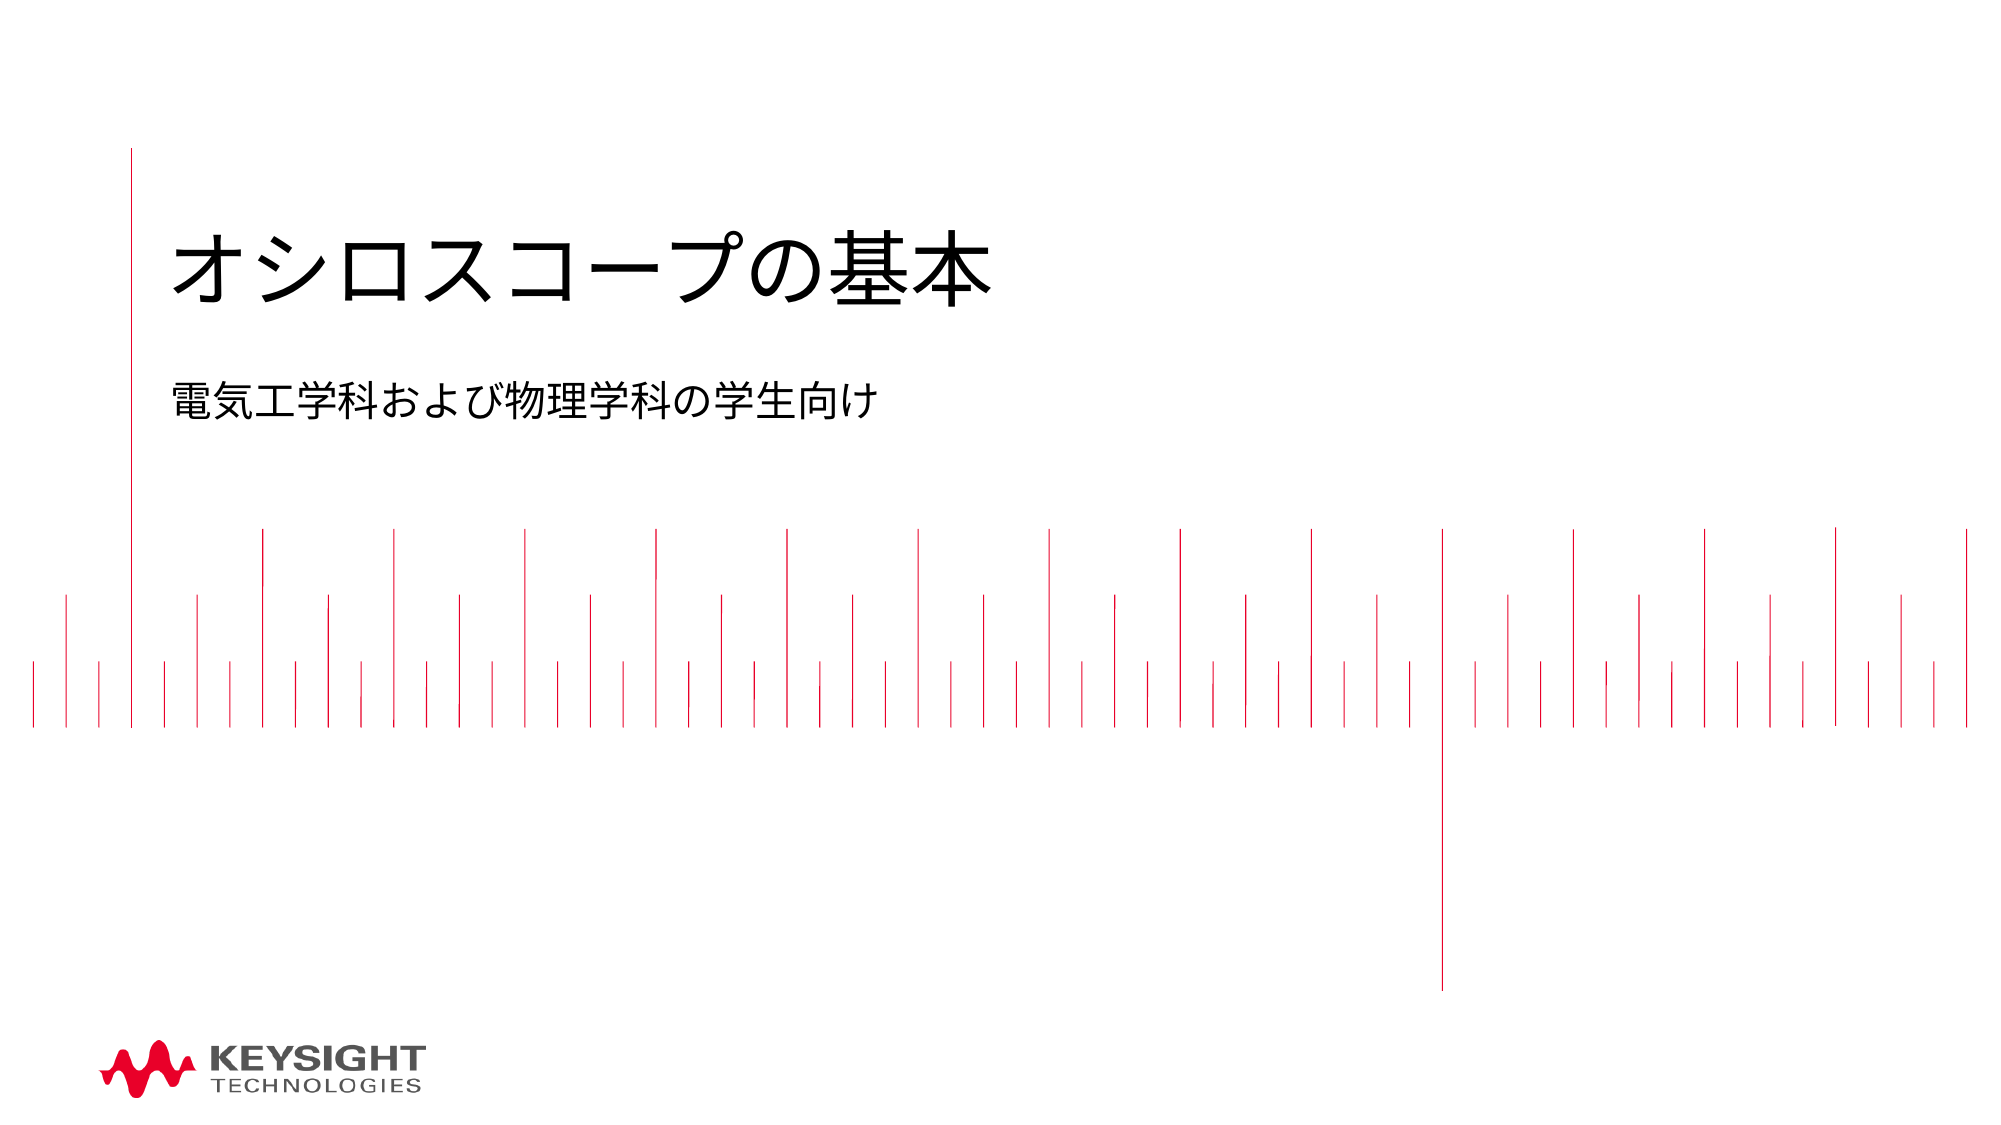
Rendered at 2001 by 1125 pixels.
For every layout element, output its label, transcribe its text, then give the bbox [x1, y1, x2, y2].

picture [98, 1040, 426, 1098]
list 電気工学科および物理学科の学生向け [170, 375, 1038, 450]
title オシロスコープの基本 [166, 224, 1082, 327]
